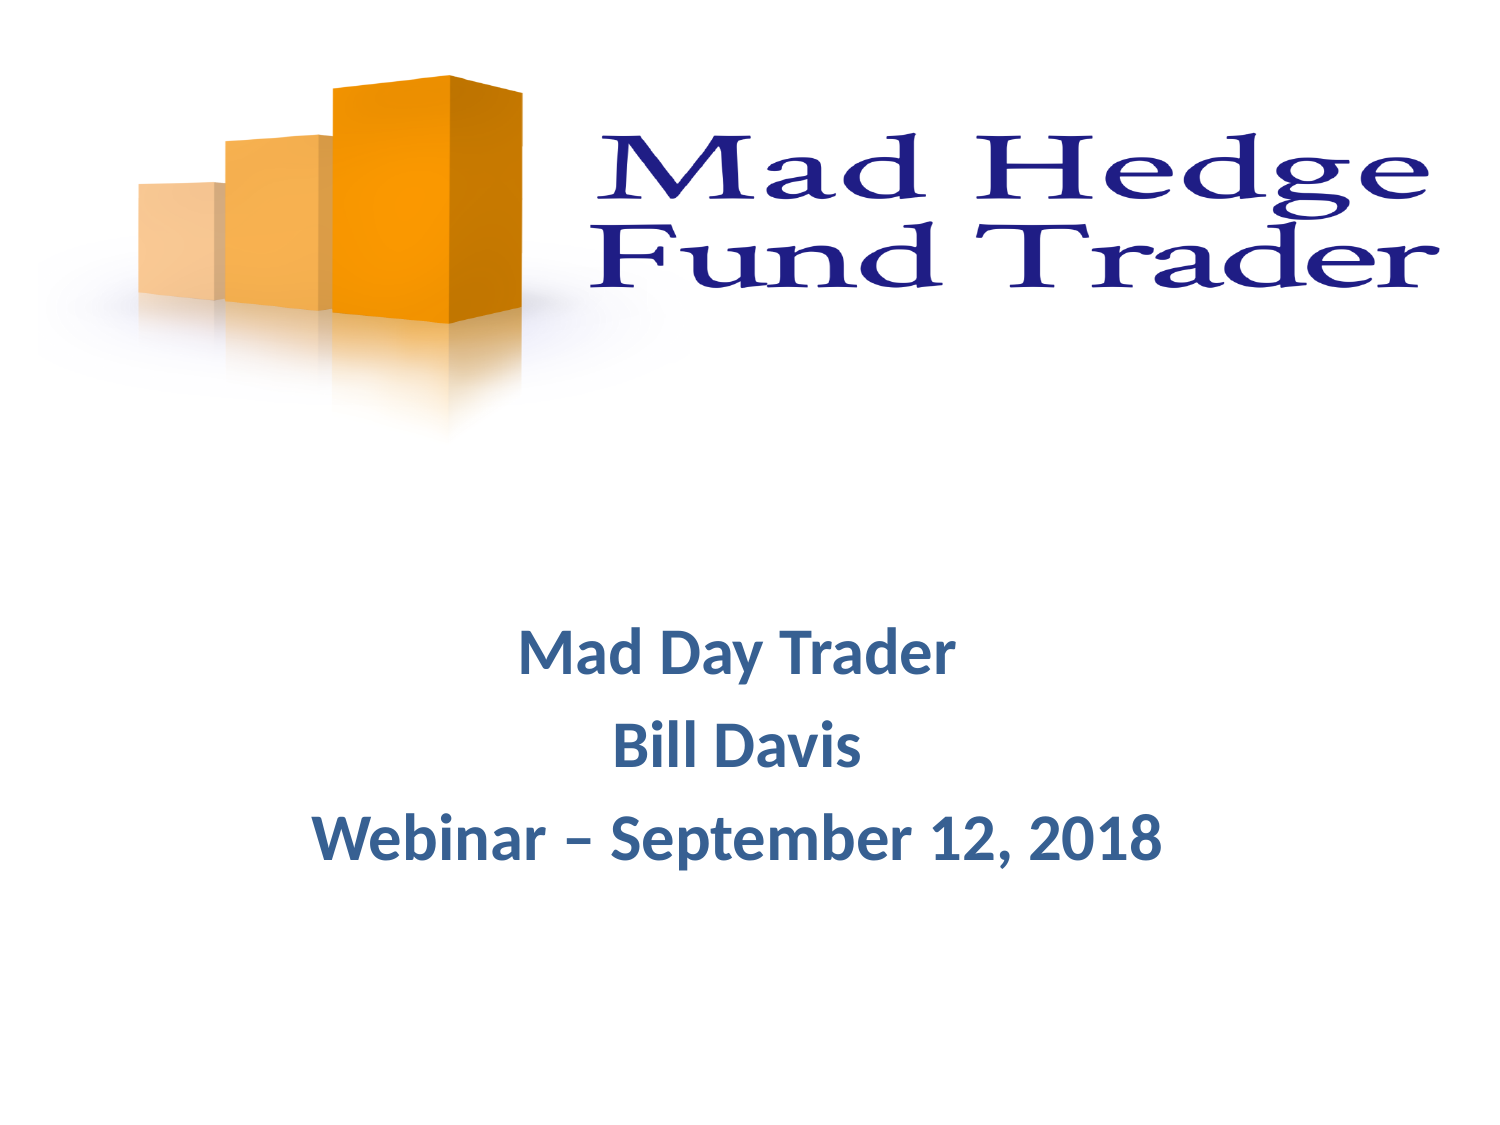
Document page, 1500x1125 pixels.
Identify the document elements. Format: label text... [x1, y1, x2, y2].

subtitle Mad Day Trader Bill Davis Webinar – September 12, 2018 [62, 600, 1413, 1063]
picture [38, 37, 1463, 451]
